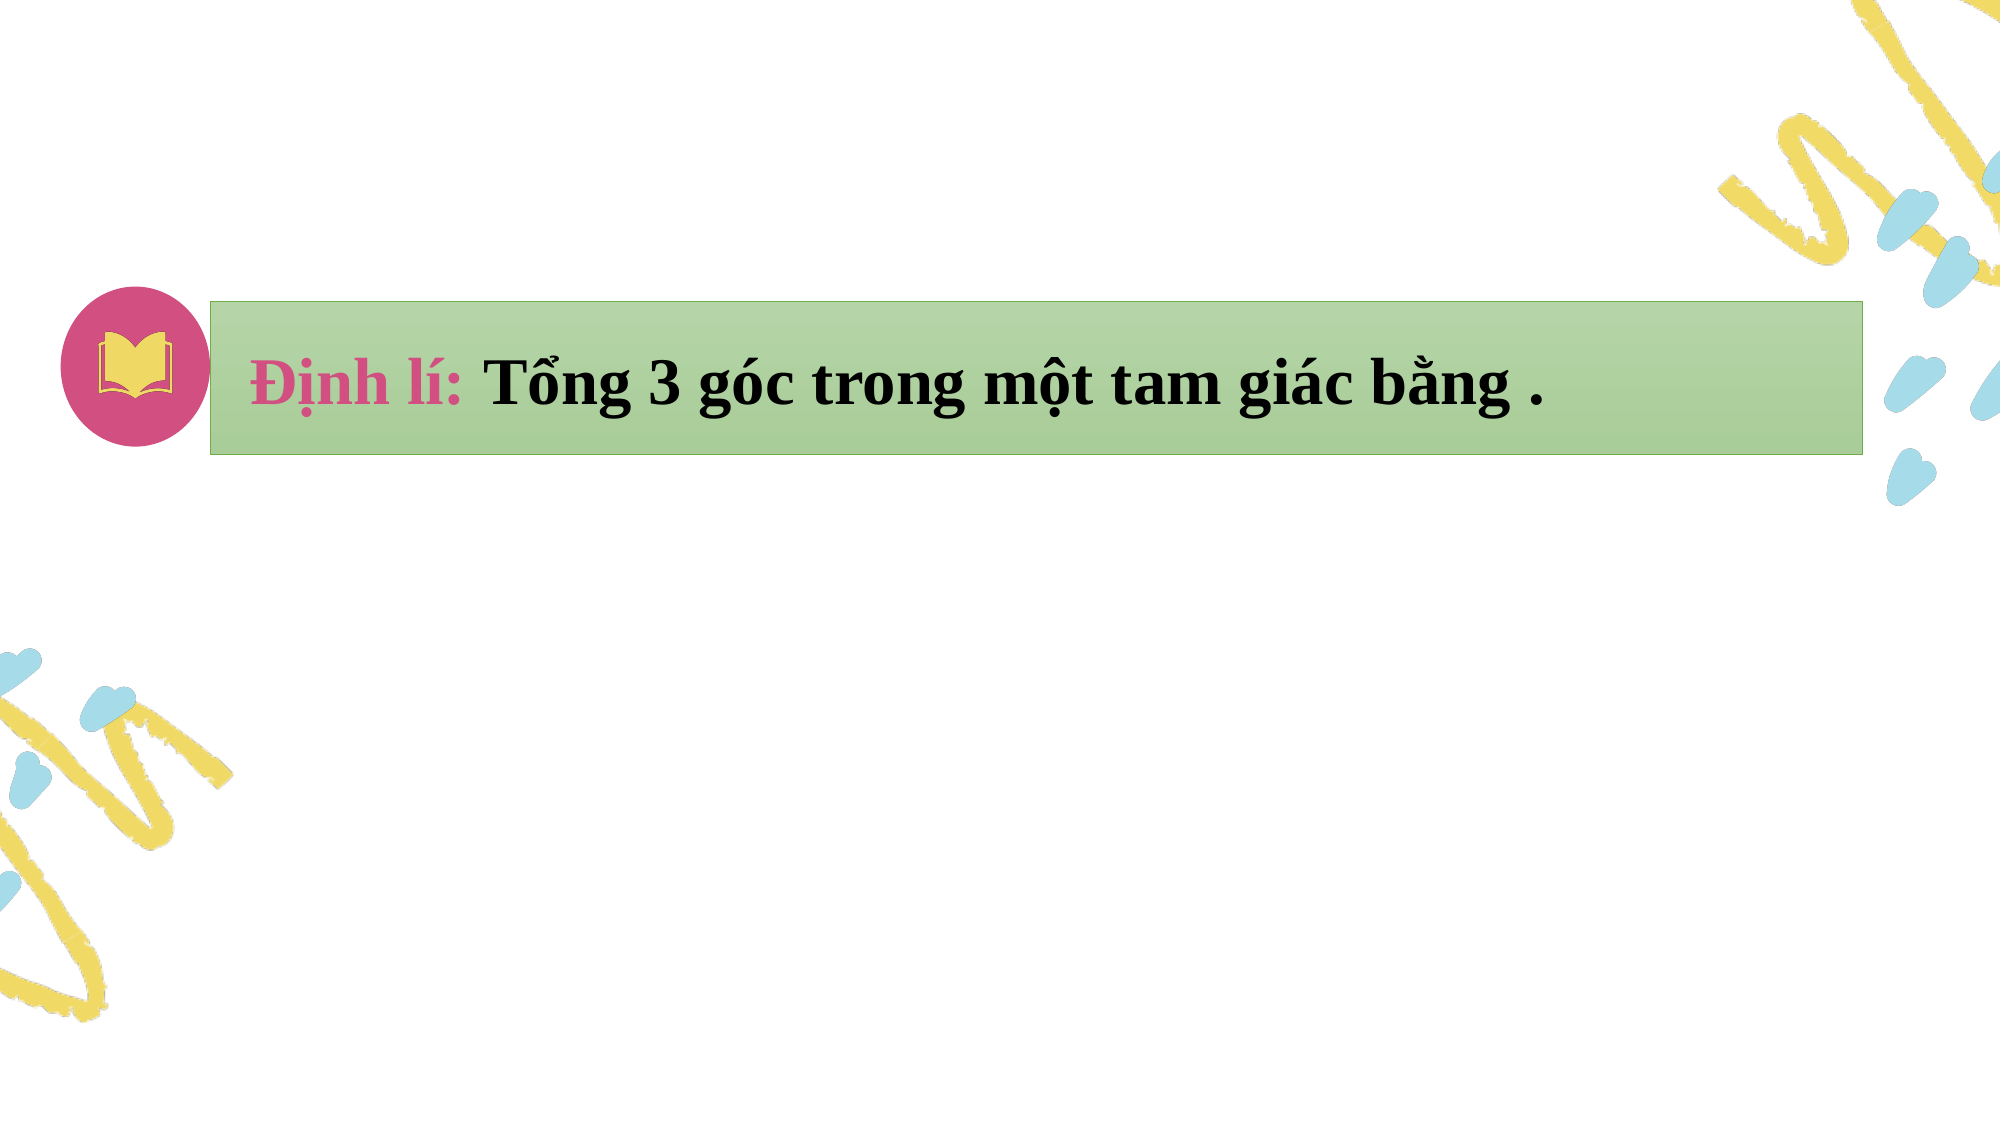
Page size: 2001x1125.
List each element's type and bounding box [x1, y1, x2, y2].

picture [1717, 0, 2000, 507]
text_box [60, 286, 1863, 455]
picture [0, 588, 234, 1023]
